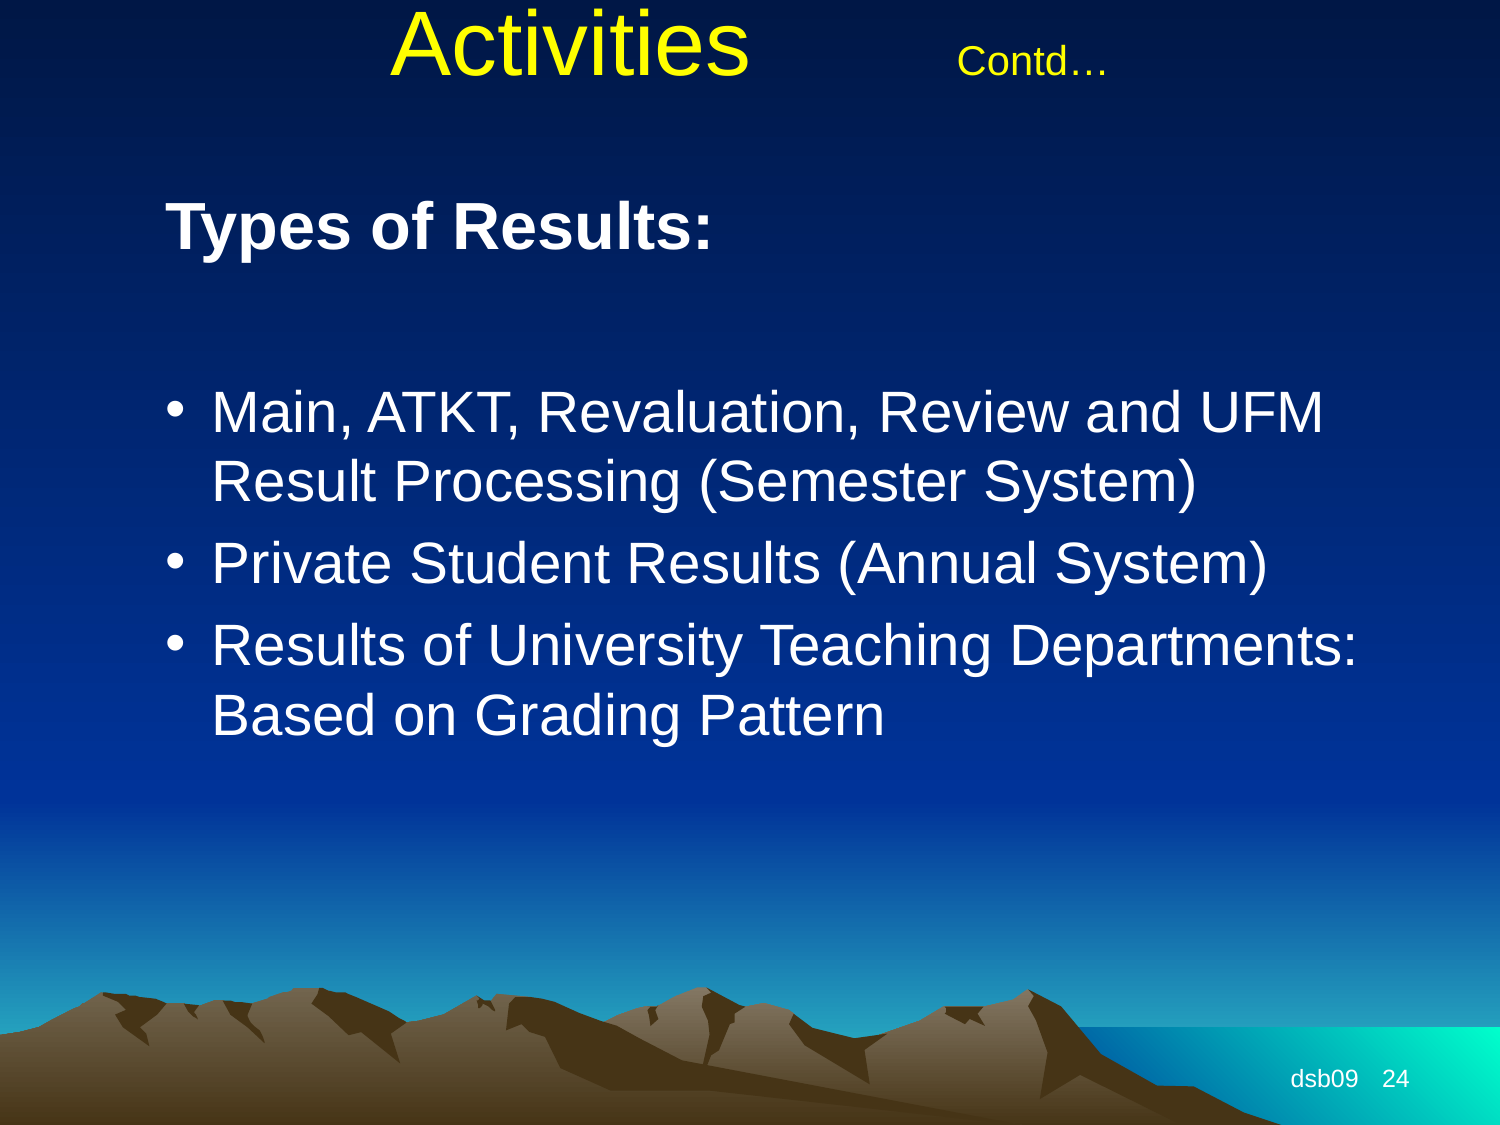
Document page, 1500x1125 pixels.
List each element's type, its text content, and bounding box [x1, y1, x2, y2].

slide_number 24 [1337, 1024, 1426, 1101]
title Activities Contd… [74, 37, 1426, 151]
footer dsb09 [1274, 1024, 1337, 1101]
list Types of Results: Main, ATKT, Revaluation, Review and UFM Result Processing (Semester System) Private Student Results (Annual System) Results of University Teaching Departments: Based on Grading Pattern [74, 174, 1463, 1001]
